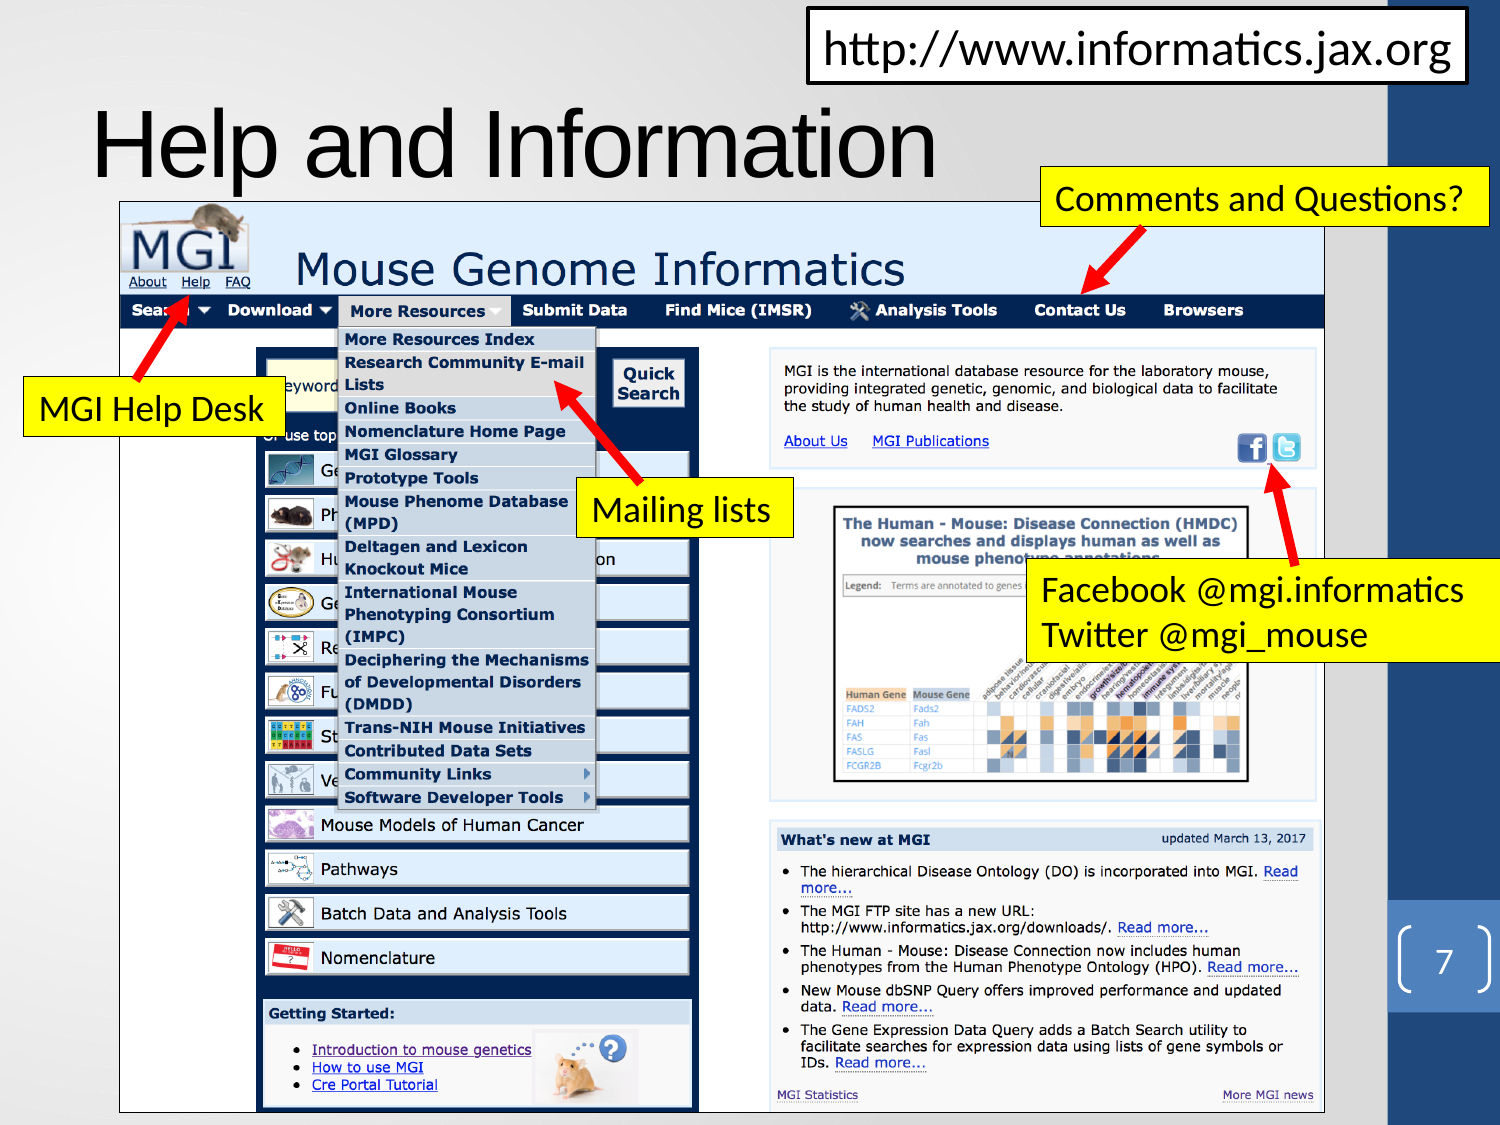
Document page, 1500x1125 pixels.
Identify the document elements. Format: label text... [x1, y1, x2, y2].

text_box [135, 294, 190, 381]
text_box Comments and Questions? [1040, 166, 1490, 227]
picture [119, 200, 1326, 1113]
text_box MGI Help Desk [23, 376, 116, 437]
text_box http://www.informatics.jax.org [806, 6, 1469, 85]
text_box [1079, 226, 1145, 296]
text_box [1270, 462, 1296, 567]
slide_number 7 [1397, 925, 1492, 994]
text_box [553, 379, 642, 485]
text_box Facebook @mgi.informatics Twitter @mgi_mouse [1335, 558, 1500, 663]
title Help and Information [75, 45, 1325, 233]
